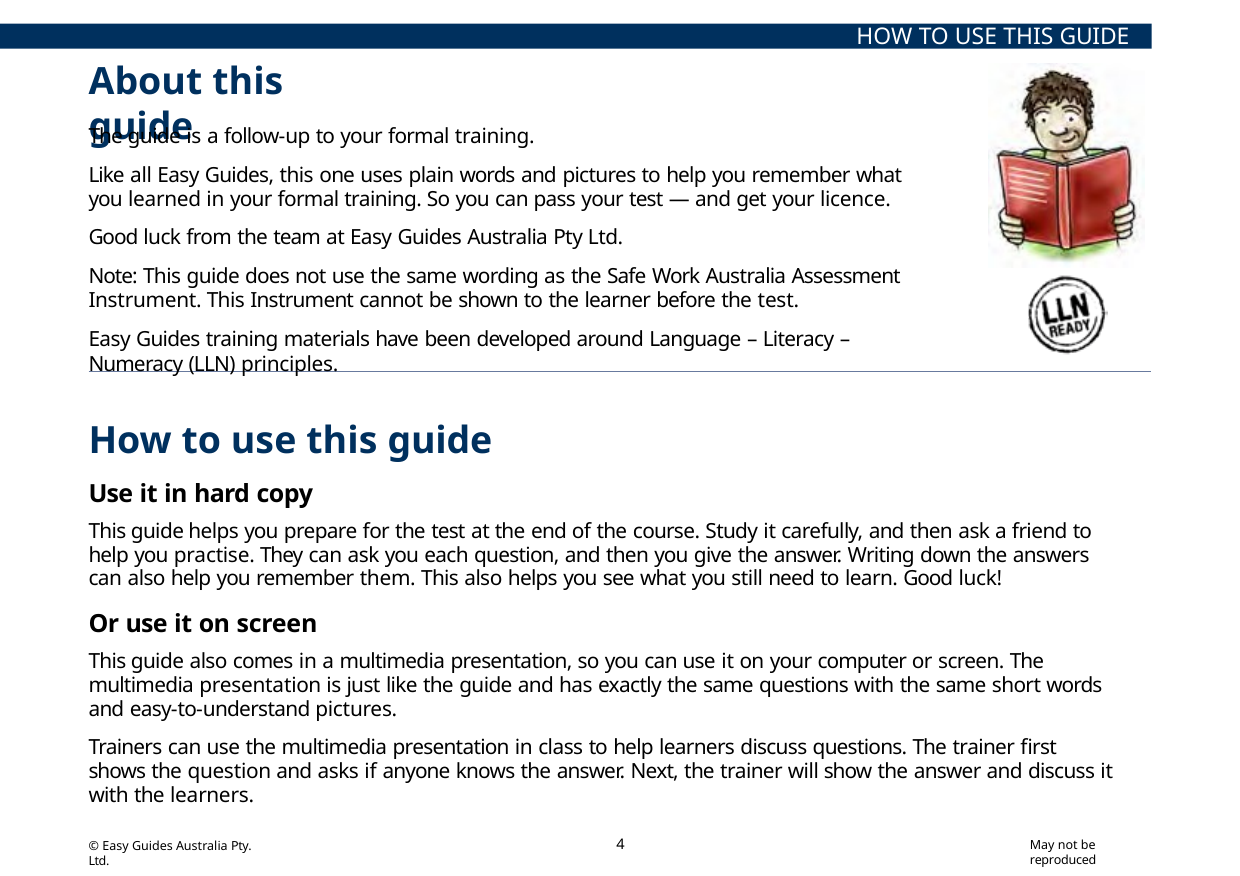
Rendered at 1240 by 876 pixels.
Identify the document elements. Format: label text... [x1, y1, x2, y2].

picture [988, 63, 1145, 268]
text_box HOW TO USE THIS GUIDE [0, 23, 1152, 49]
text_box The guide is a follow-up to your formal training. Like all Easy Guides, this one uses plain words and pictures to help you remember what you learned in your formal training. So you can pass your test — and get your licence. Good luck from the team at Easy Guides Australia Pty Ltd. Note: This guide does not use the same wording as the Safe Work Australia Assessment Instrument. This Instrument cannot be shown to the learner before the test. Easy Guides training materials have been developed around Language – Literacy – Numeracy (LLN) principles. How to use this guide Use it in hard copy This guide helps you prepare for the test at the end of the course. Study it carefully, and then ask a friend to help you practise. They can ask you each question, and then you give the answer. Writing down the answers can also help you remember them. This also helps you see what you still need to learn. Good luck! Or use it on screen This guide also comes in a multimedia presentation, so you can use it on your computer or screen. The multimedia presentation is just like the guide and has exactly the same questions with the same short words and easy-to-understand pictures. Trainers can use the multimedia presentation in class to help learners discuss questions. The trainer first shows the question and asks if anyone knows the answer. Next, the trainer will show the answer and discuss it with the learners. [86, 107, 1142, 807]
picture [1025, 273, 1108, 356]
footer © Easy Guides Australia Pty. Ltd. [86, 836, 262, 875]
title About this guide [86, 54, 359, 107]
text_box 4 [614, 833, 628, 853]
slide_number May not be reproduced [1024, 835, 1154, 875]
